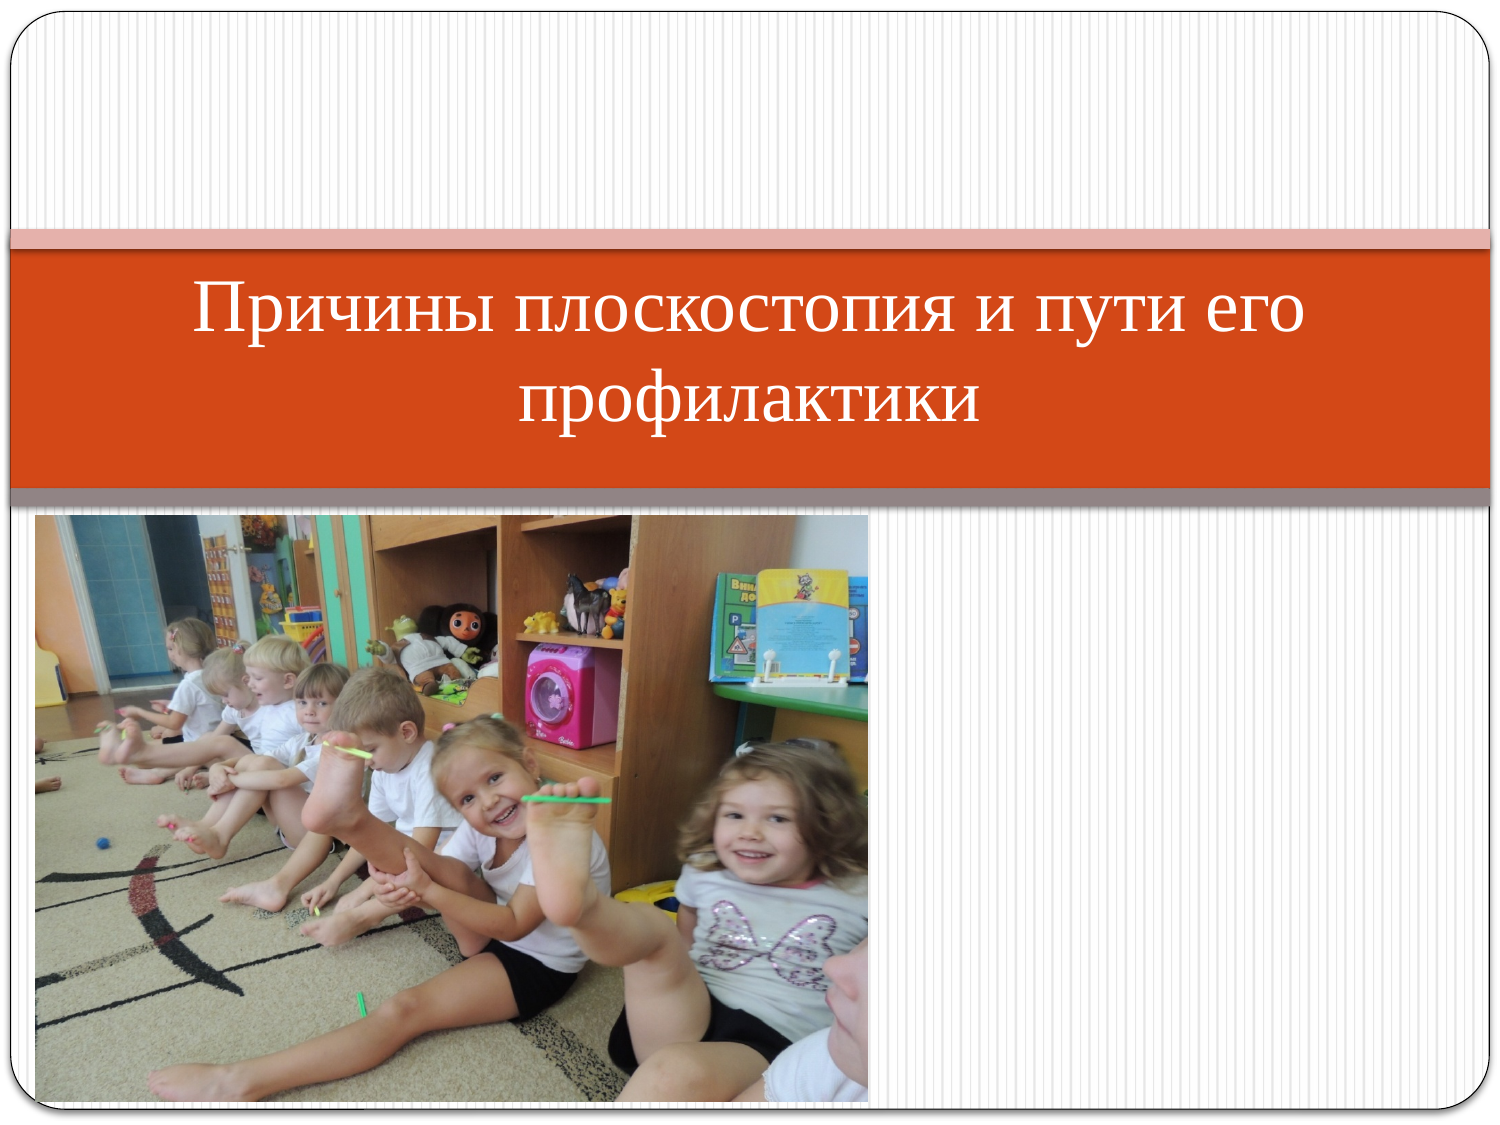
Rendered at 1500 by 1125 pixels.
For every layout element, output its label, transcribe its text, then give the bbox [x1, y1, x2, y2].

title Причины плоскостопия и пути его профилактики [75, 247, 1425, 528]
picture [34, 515, 868, 1102]
